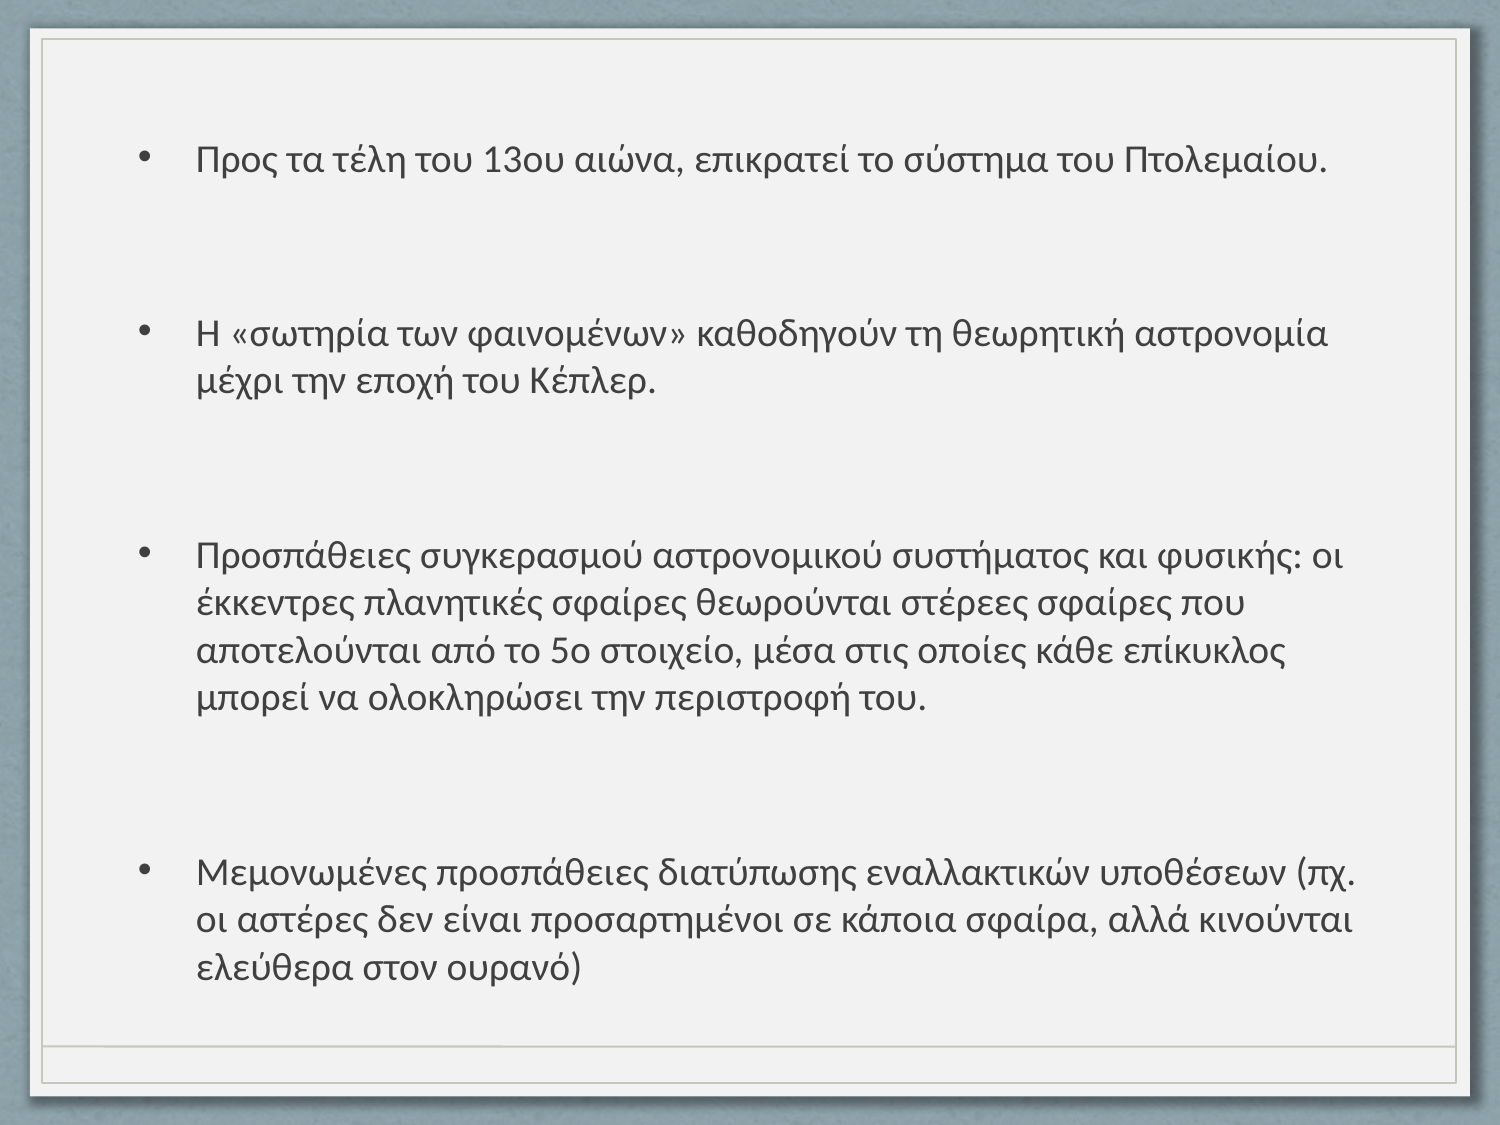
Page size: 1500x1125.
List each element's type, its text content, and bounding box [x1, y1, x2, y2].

list Προς τα τέλη του 13ου αιώνα, επικρατεί το σύστημα του Πτολεμαίου. Η «σωτηρία των φαινομένων» καθοδηγούν τη θεωρητική αστρονομία μέχρι την εποχή του Κέπλερ. Προσπάθειες συγκερασμού αστρονομικού συστήματος και φυσικής: οι έκκεντρες πλανητικές σφαίρες θεωρούνται στέρεες σφαίρες που αποτελούνται από το 5ο στοιχείο, μέσα στις οποίες κάθε επίκυκλος μπορεί να ολοκληρώσει την περιστροφή του. Μεμονωμένες προσπάθειες διατύπωσης εναλλακτικών υποθέσεων (πχ. οι αστέρες δεν είναι προσαρτημένοι σε κάποια σφαίρα, αλλά κινούνται ελεύθερα στον ουρανό) [123, 125, 1398, 1000]
